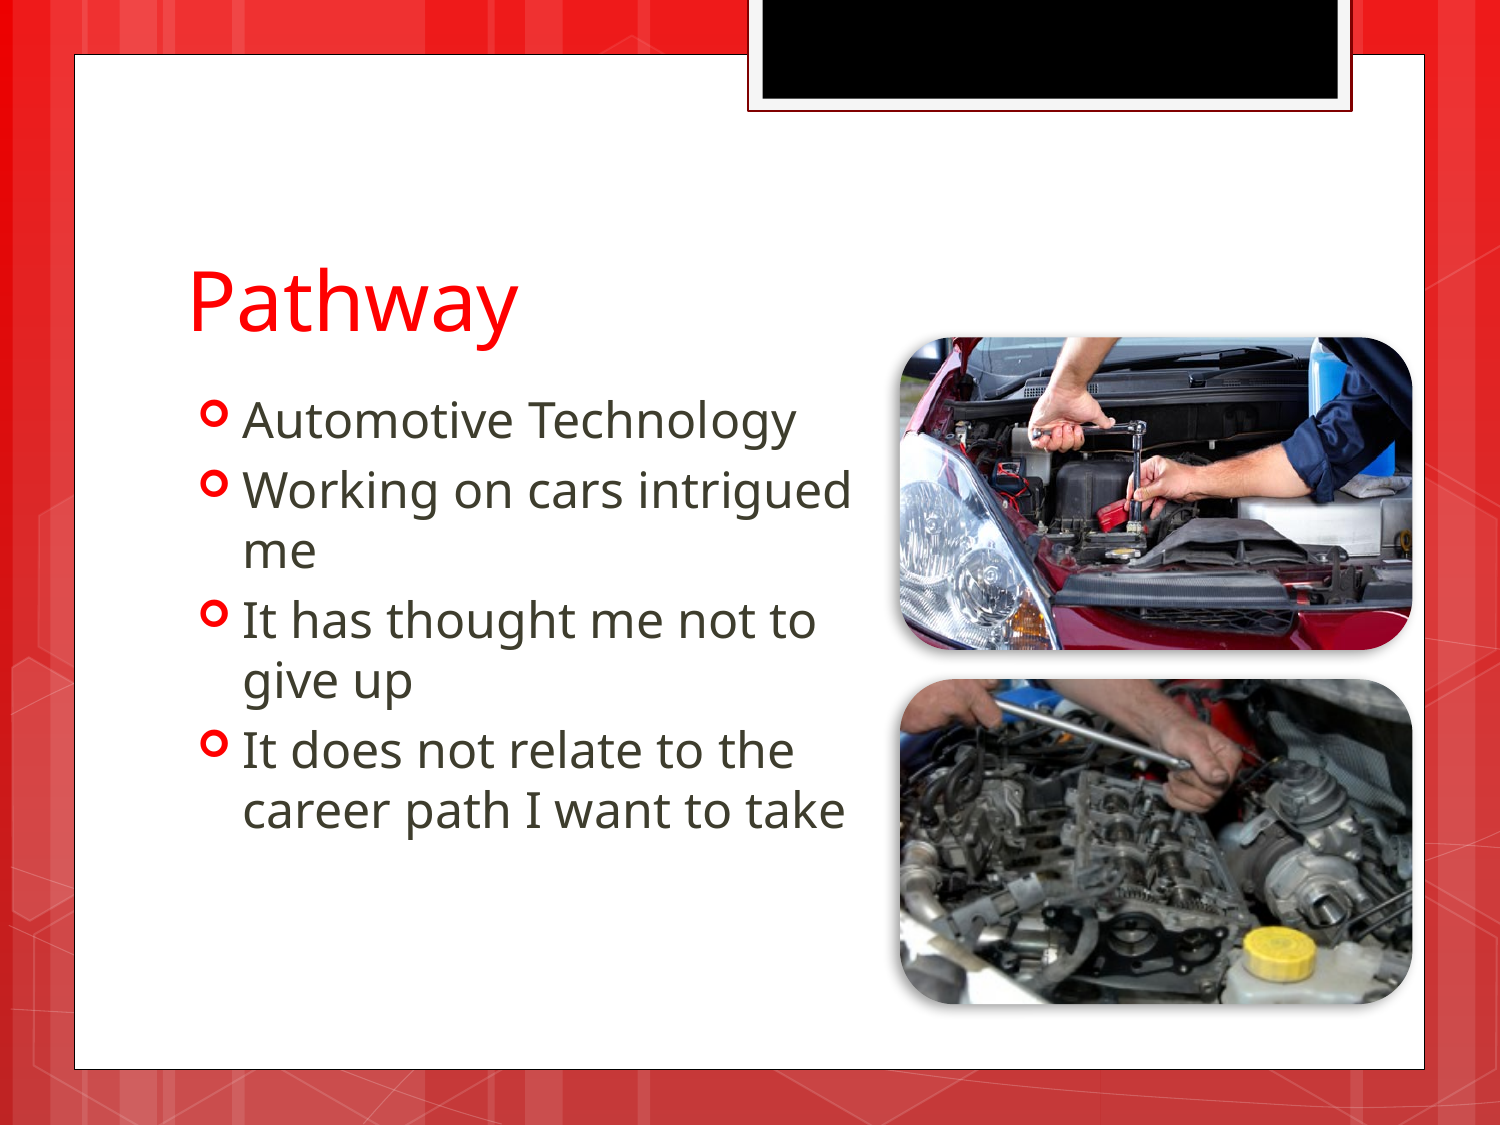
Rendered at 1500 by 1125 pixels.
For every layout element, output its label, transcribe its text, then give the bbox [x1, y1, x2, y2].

list Automotive Technology Working on cars intrigued me It has thought me not to give up It does not relate to the career path I want to take [171, 381, 900, 957]
title Pathway [171, 168, 1324, 357]
picture [899, 678, 1413, 1005]
picture [899, 337, 1413, 651]
